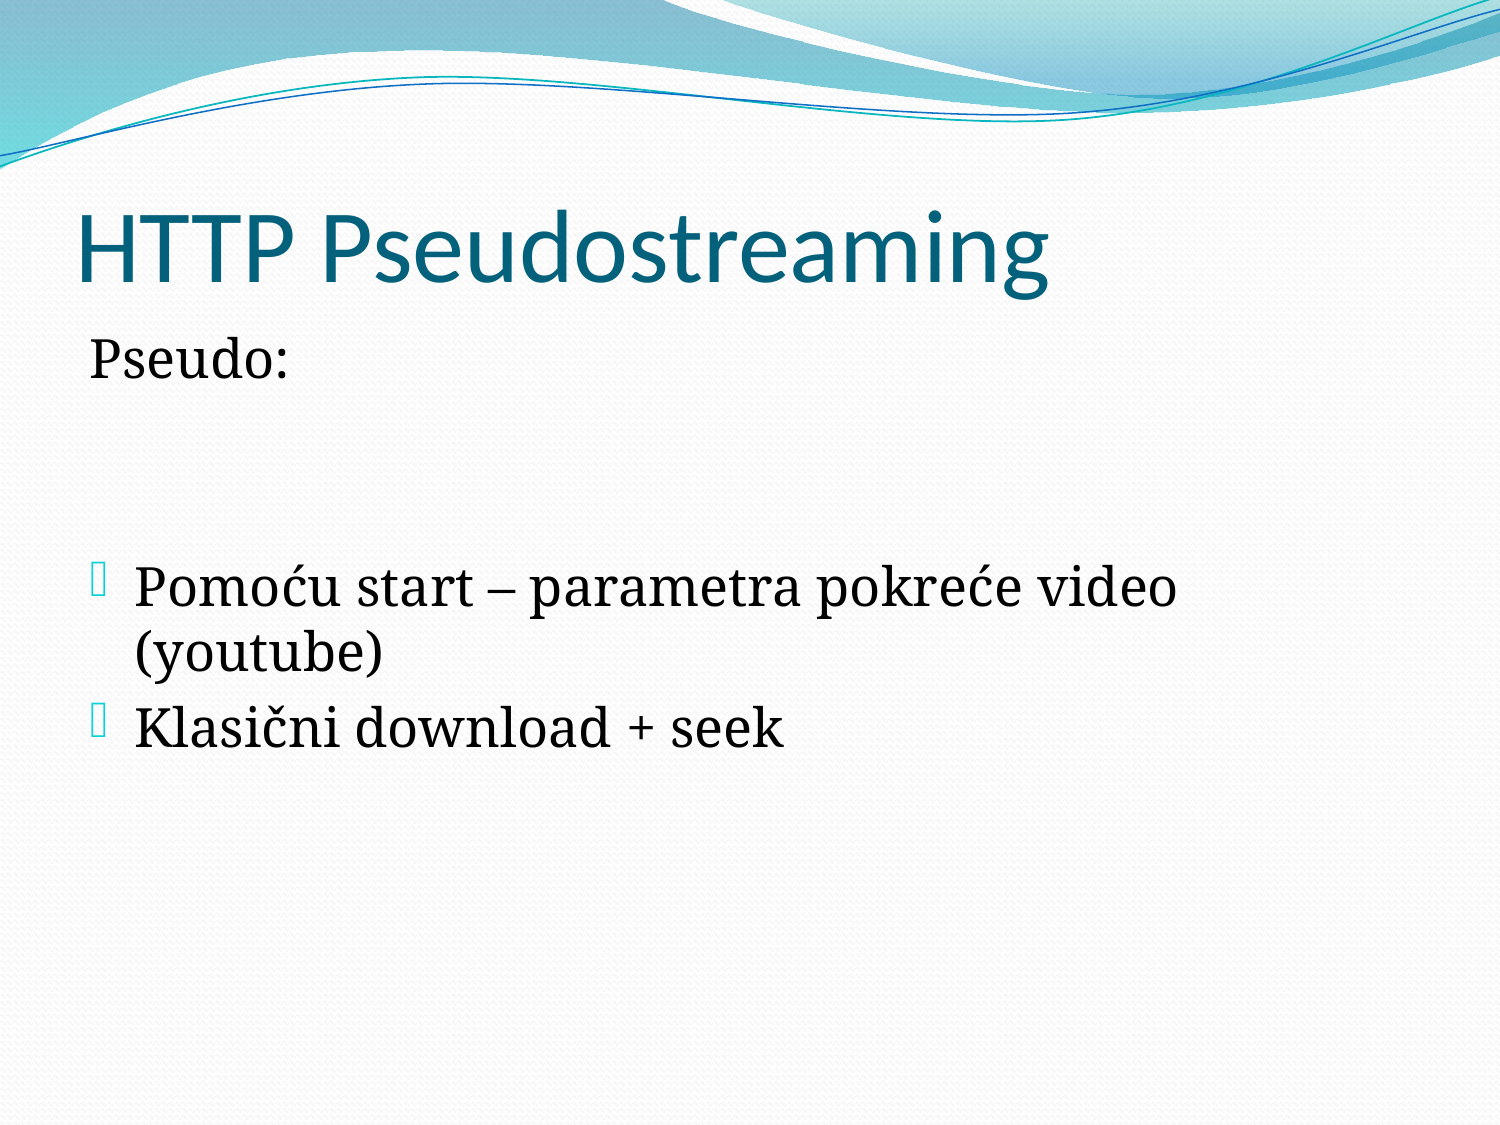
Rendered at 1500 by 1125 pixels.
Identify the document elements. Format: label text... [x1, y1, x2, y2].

list Pseudo: Pomoću start – parametra pokreće video (youtube) Klasični download + seek [75, 317, 1425, 1038]
title HTTP Pseudostreaming [75, 115, 1425, 303]
